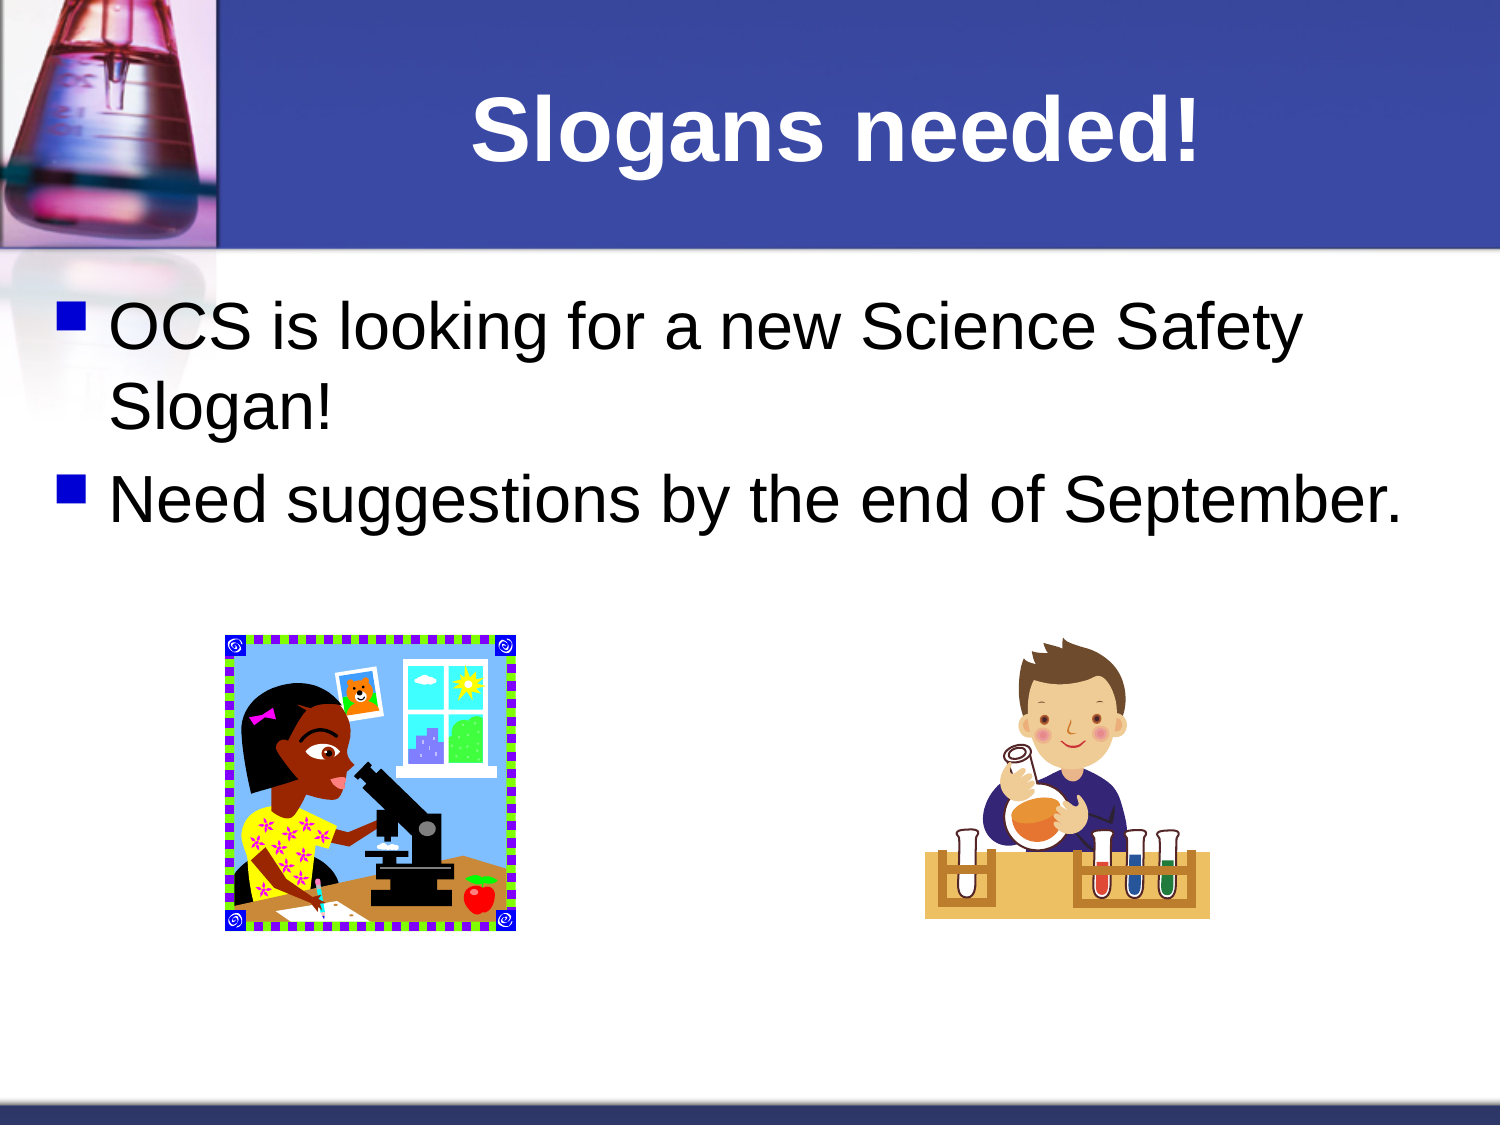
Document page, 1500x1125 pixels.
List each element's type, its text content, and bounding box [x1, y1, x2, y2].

list OCS is looking for a new Science Safety Slogan! Need suggestions by the end of September. [37, 275, 1450, 1075]
picture [0, 0, 1500, 1125]
title Slogans needed! [225, 24, 1450, 225]
